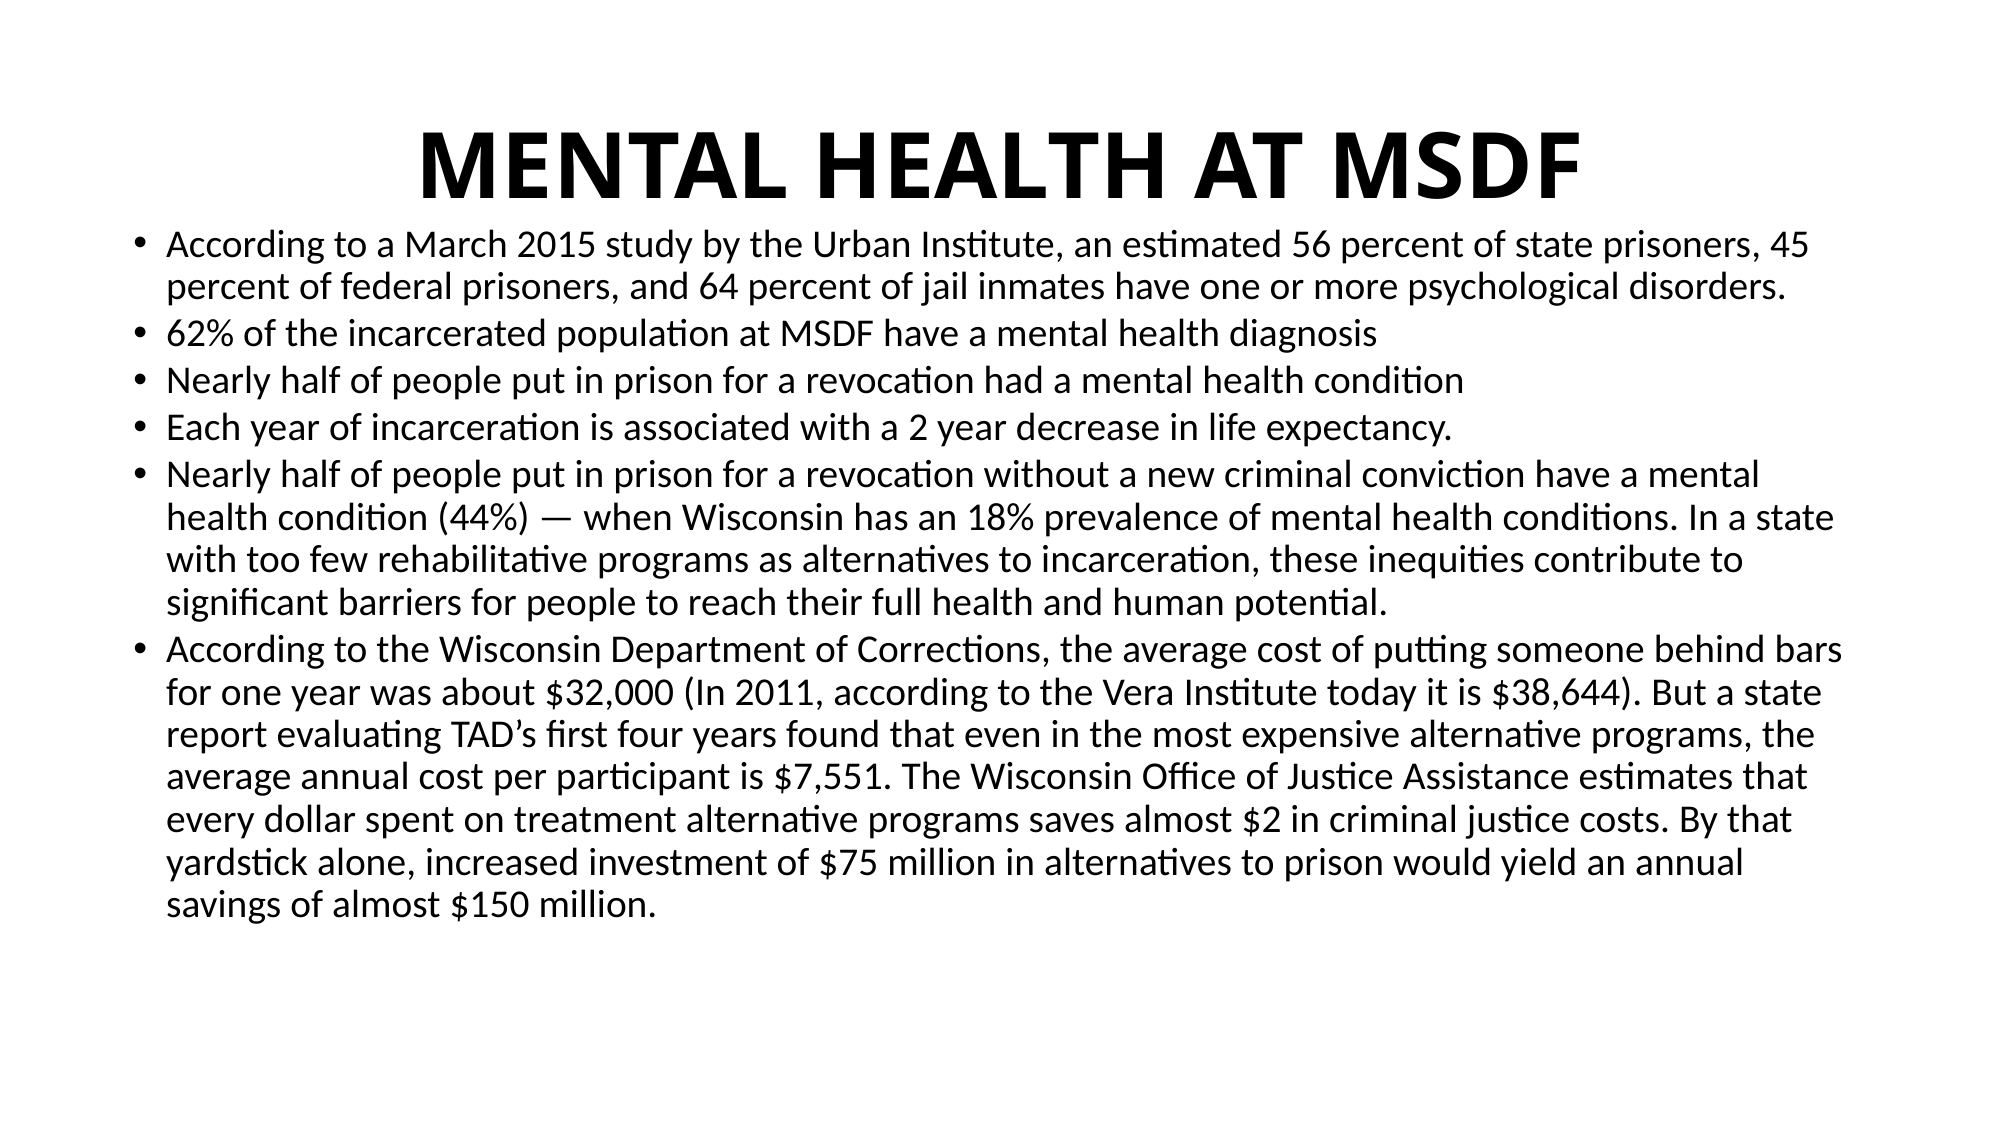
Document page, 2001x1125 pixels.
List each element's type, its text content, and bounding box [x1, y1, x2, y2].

title MENTAL HEALTH AT MSDF [137, 59, 1863, 215]
list According to a March 2015 study by the Urban Institute, an estimated 56 percent of state prisoners, 45 percent of federal prisoners, and 64 percent of jail inmates have one or more psychological disorders. 62% of the incarcerated population at MSDF have a mental health diagnosis Nearly half of people put in prison for a revocation had a mental health condition Each year of incarceration is associated with a 2 year decrease in life expectancy. Nearly half of people put in prison for a revocation without a new criminal conviction have a mental health condition (44%) — when Wisconsin has an 18% prevalence of mental health conditions. In a state with too few rehabilitative programs as alternatives to incarceration, these inequities contribute to significant barriers for people to reach their full health and human potential. According to the Wisconsin Department of Corrections, the average cost of putting someone behind bars for one year was about $32,000 (In 2011, according to the Vera Institute today it is $38,644). But a state report evaluating TAD’s first four years found that even in the most expensive alternative programs, the average annual cost per participant is $7,551. The Wisconsin Office of Justice Assistance estimates that every dollar spent on treatment alternative programs saves almost $2 in criminal justice costs. By that yardstick alone, increased investment of $75 million in alternatives to prison would yield an annual savings of almost $150 million. [118, 215, 1879, 1006]
